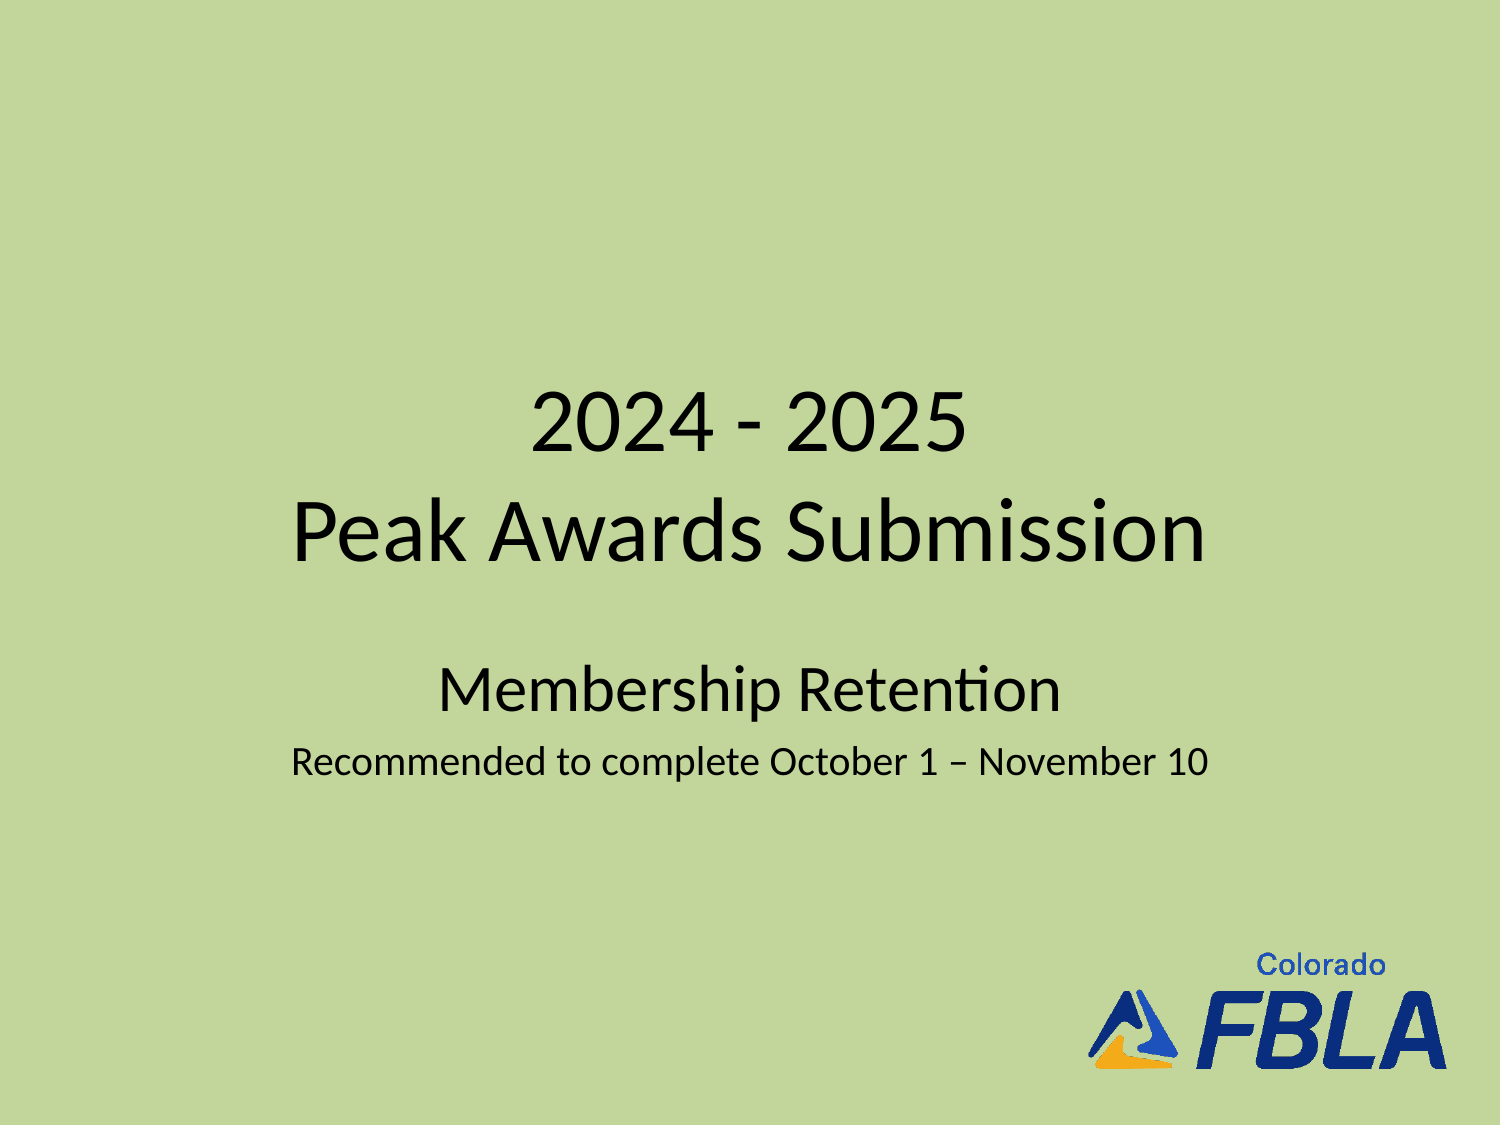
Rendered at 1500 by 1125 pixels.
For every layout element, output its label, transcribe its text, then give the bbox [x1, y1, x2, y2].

picture [1049, 829, 1500, 1125]
title 2024 - 2025 Peak Awards Submission [112, 349, 1388, 591]
subtitle Membership Retention Recommended to complete October 1 – November 10 [225, 637, 1275, 925]
